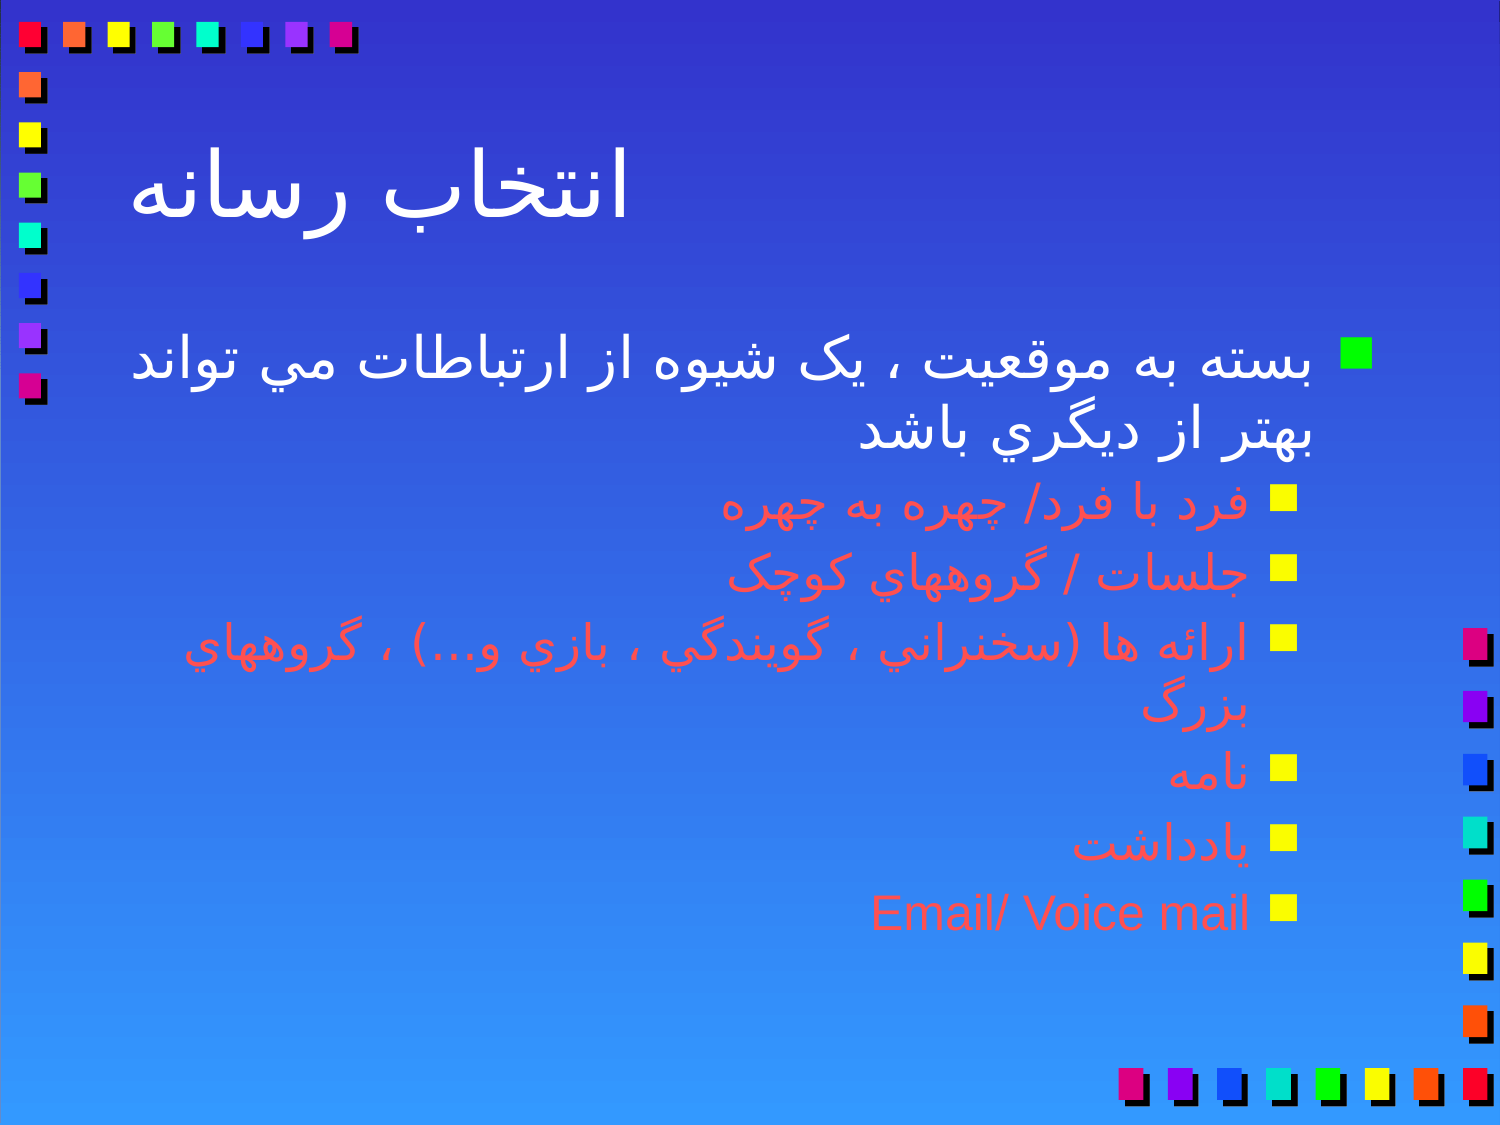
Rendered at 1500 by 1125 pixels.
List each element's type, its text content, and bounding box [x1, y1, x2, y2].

list بسته به موقعيت ، يک شيوه از ارتباطات مي تواند بهتر از ديگري باشد فرد با فرد/ چهره به چهره جلسات / گروههاي کوچک ارائه ها (سخنراني ، گويندگي ، بازي و...) ، گروههاي بزرگ نامه يادداشت Email/ Voice mail [112, 312, 1388, 988]
title انتخاب رسانه [112, 87, 1388, 275]
